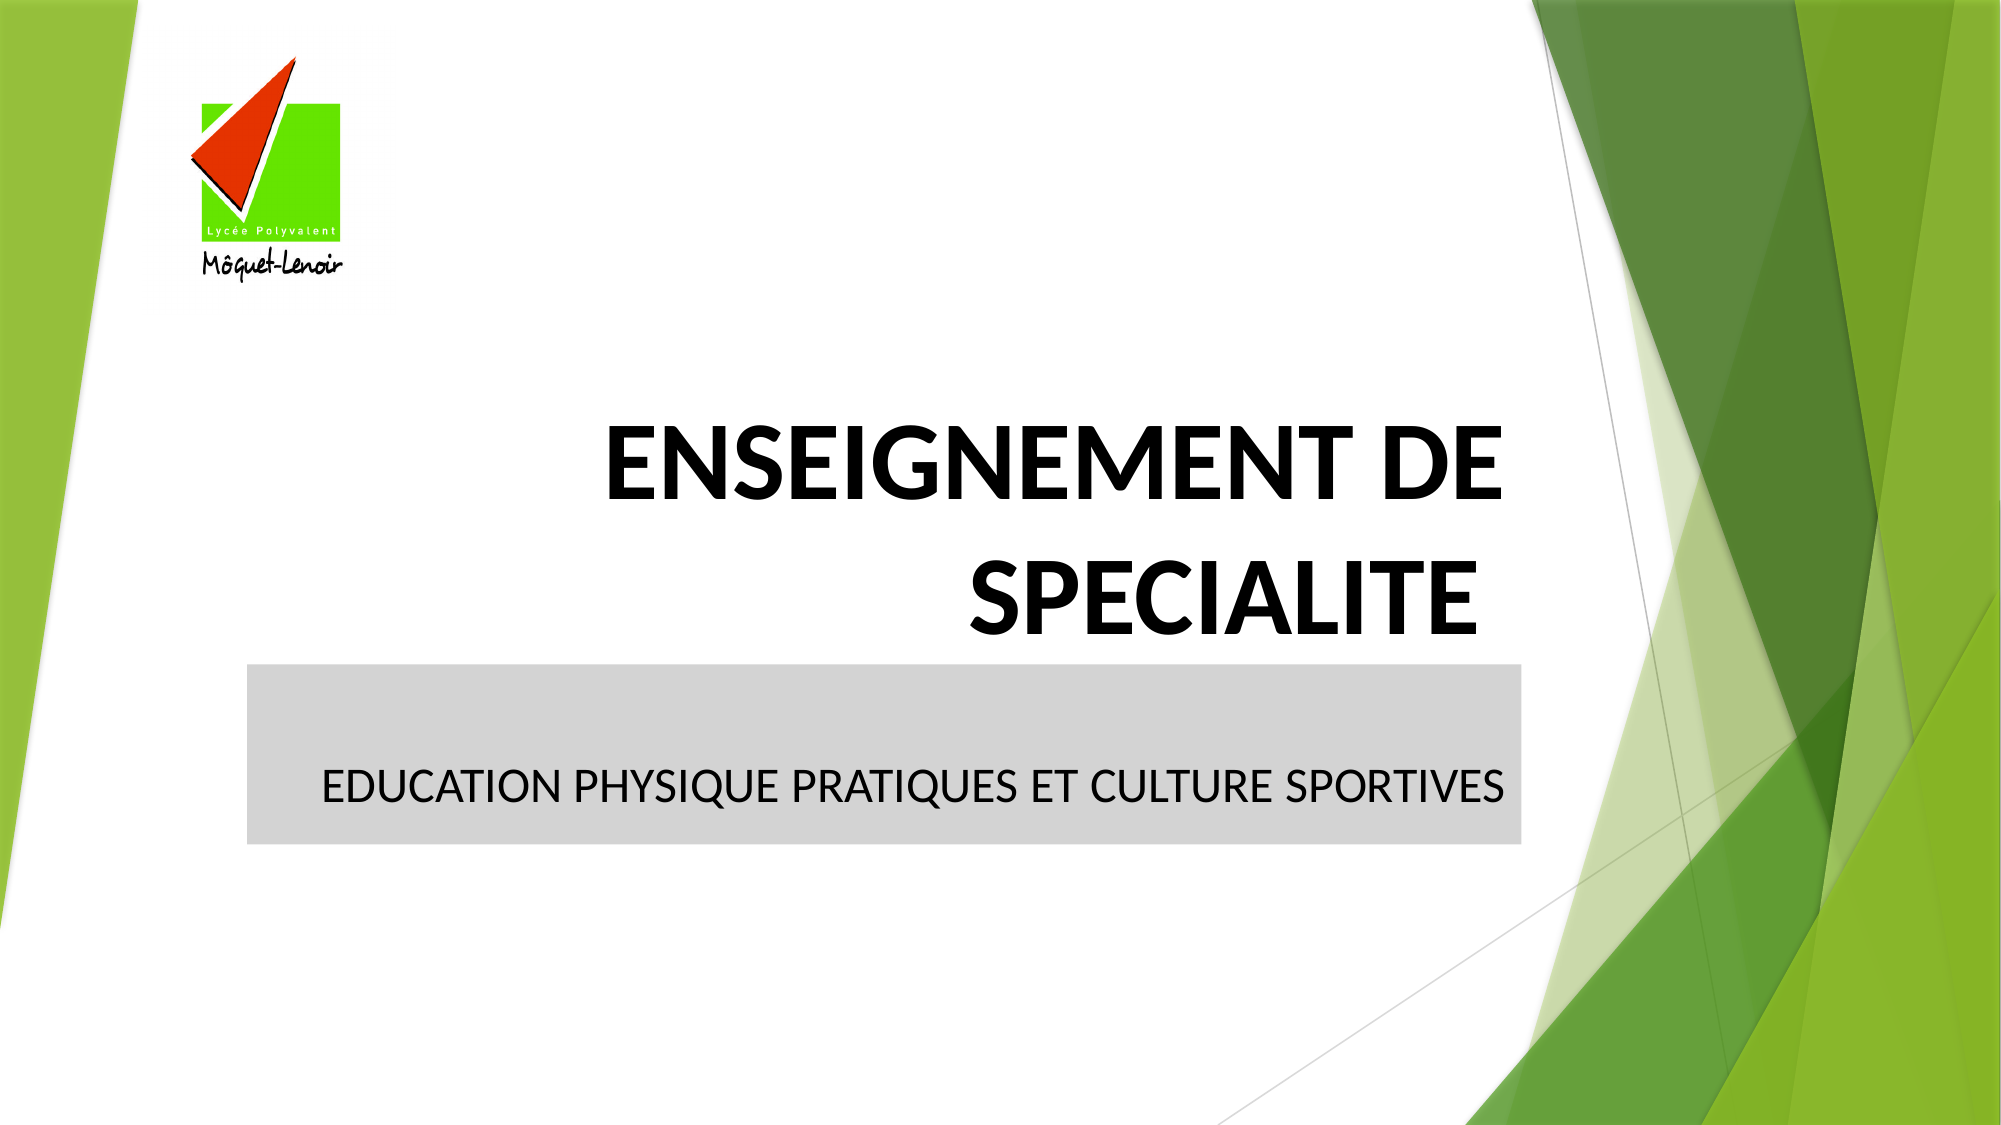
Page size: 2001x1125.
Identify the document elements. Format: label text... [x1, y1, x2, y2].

title ENSEIGNEMENT DE SPECIALITE [247, 394, 1522, 664]
picture [141, 24, 396, 316]
subtitle EDUCATION PHYSIQUE PRATIQUES ET CULTURE SPORTIVES [247, 664, 1522, 845]
